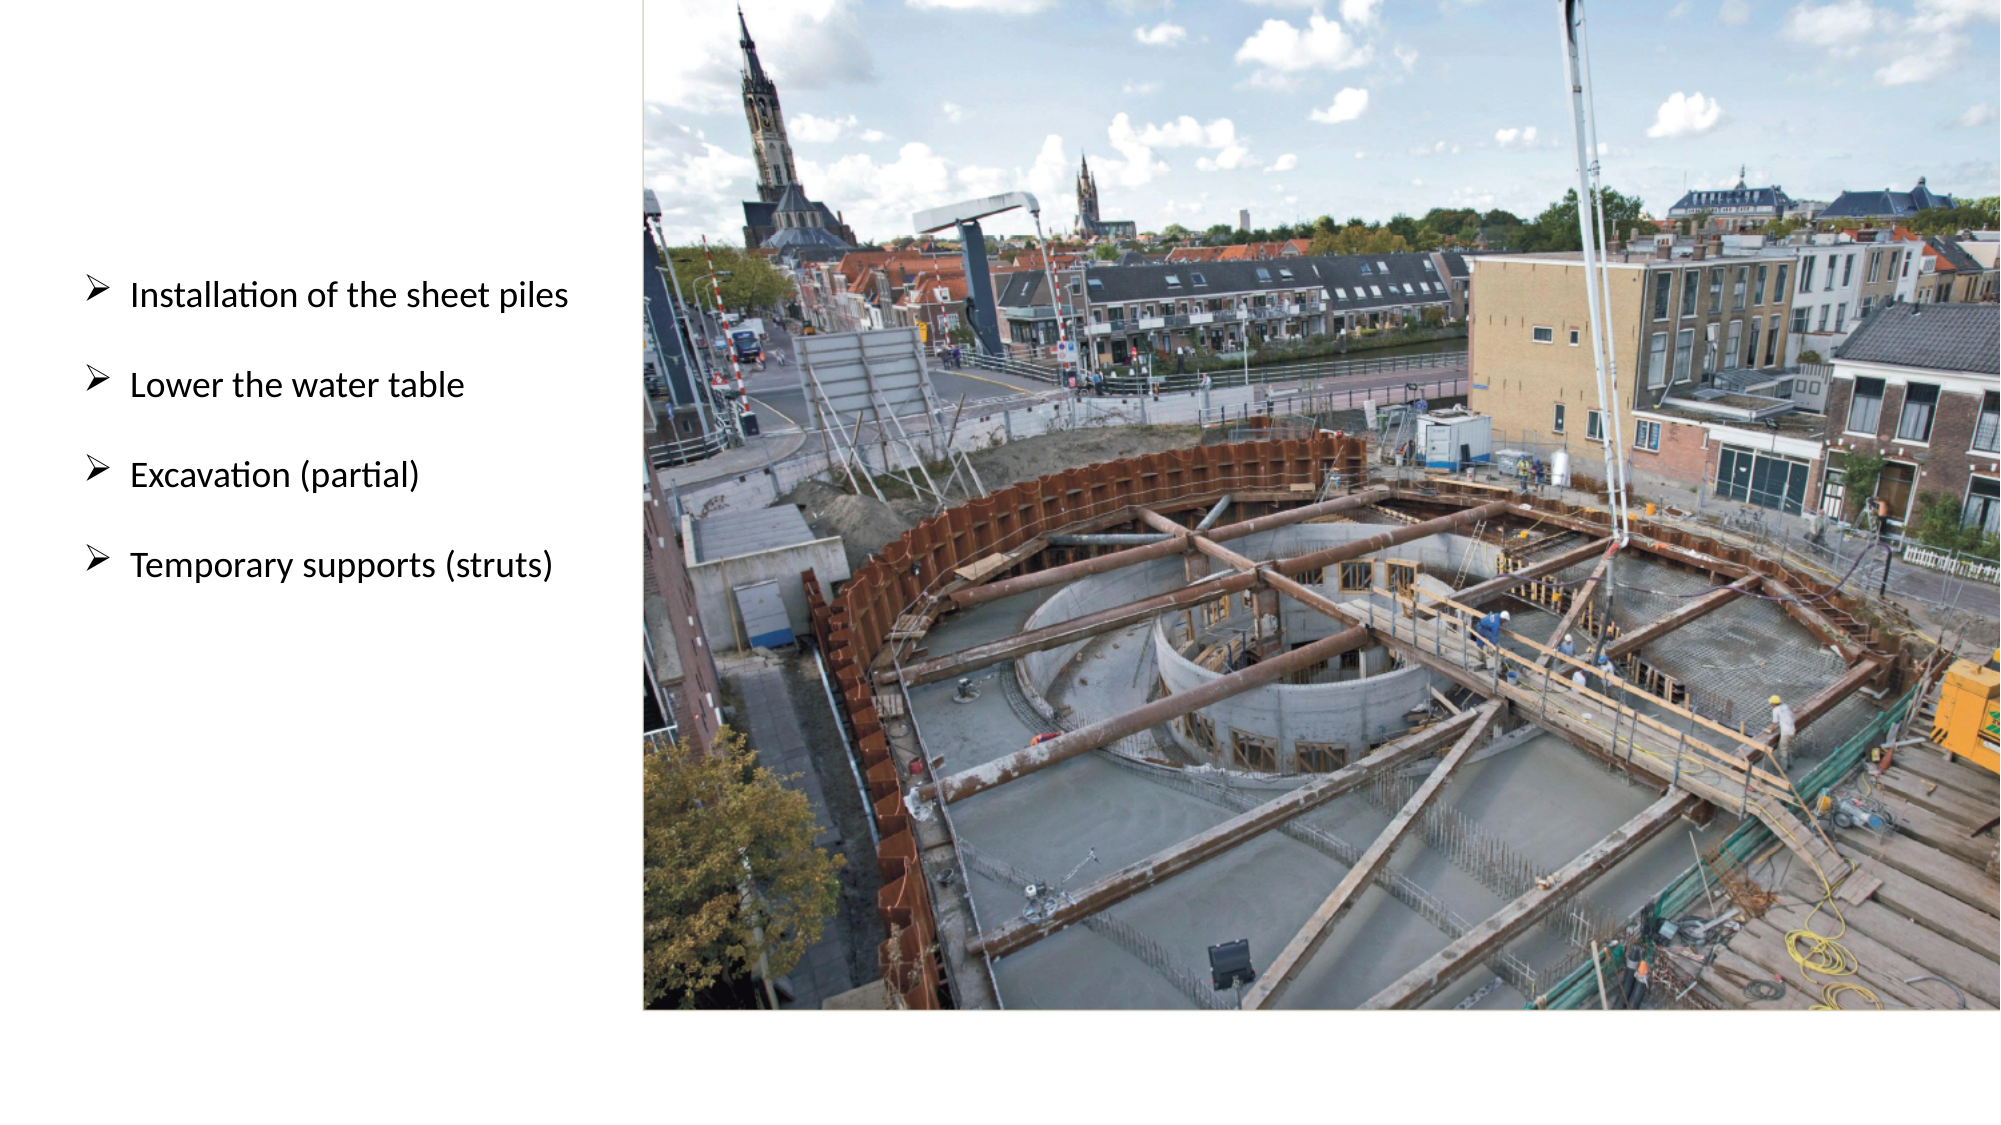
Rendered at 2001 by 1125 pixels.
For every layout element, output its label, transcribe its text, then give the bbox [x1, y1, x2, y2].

picture [640, 0, 2000, 1015]
text_box Installation of the sheet piles Lower the water table Excavation (partial) Temporary supports (struts) [68, 262, 585, 593]
